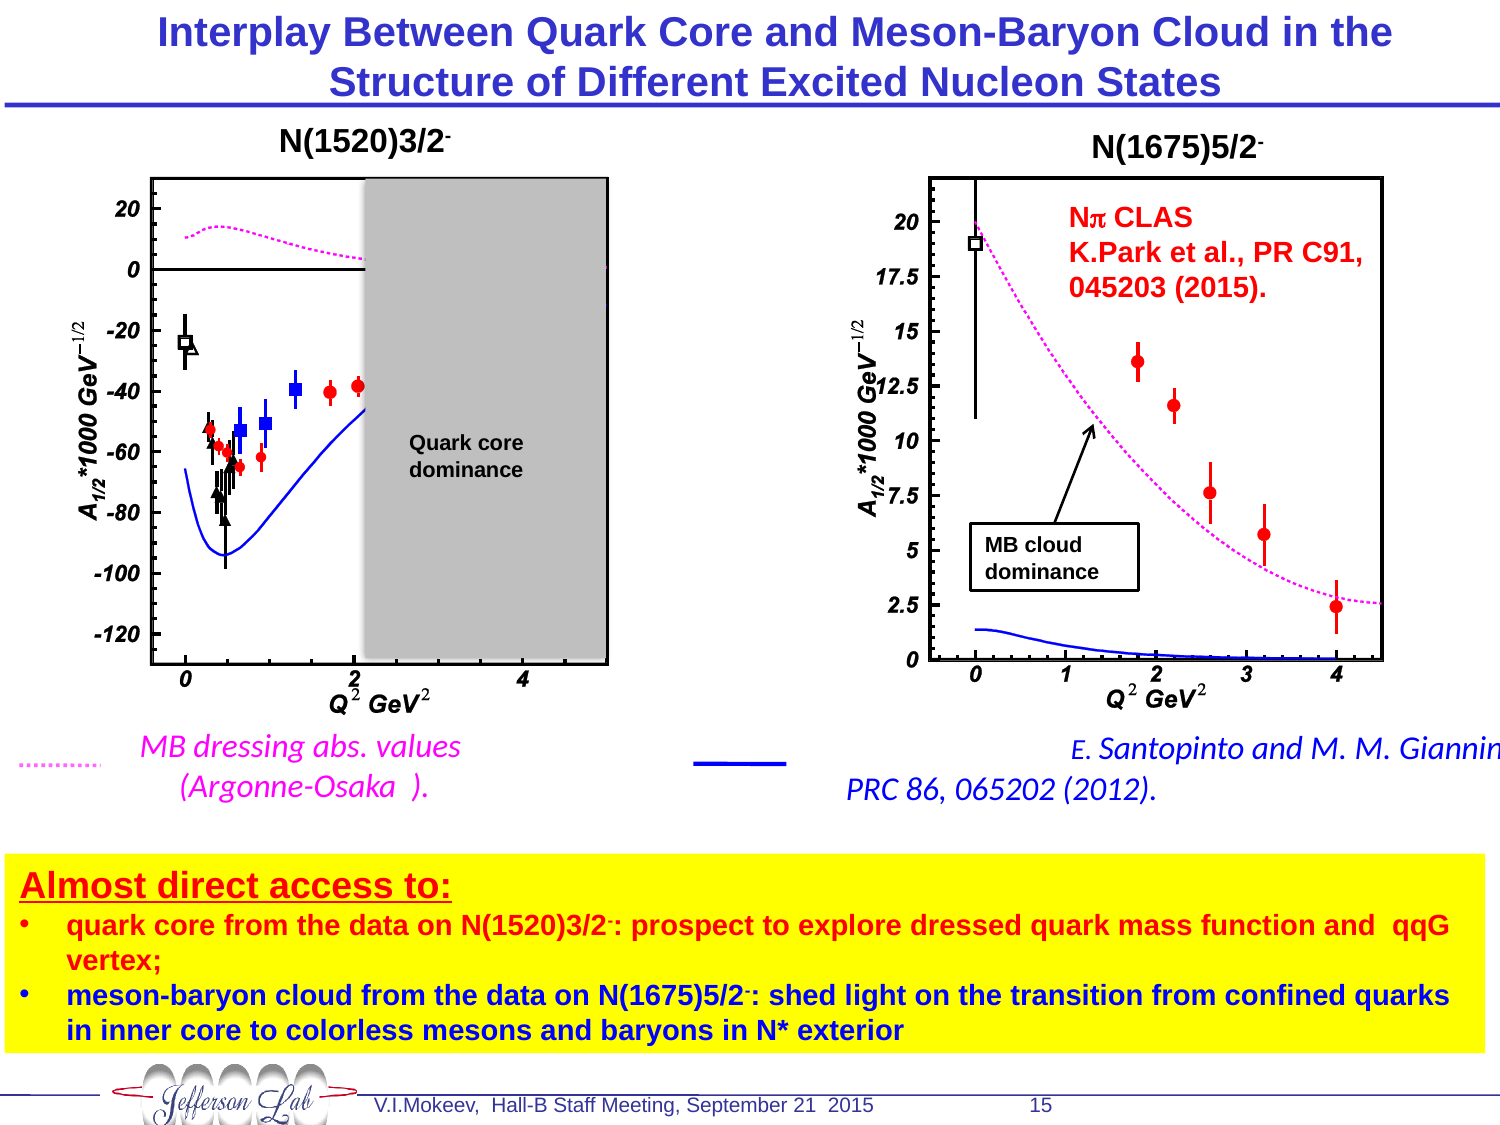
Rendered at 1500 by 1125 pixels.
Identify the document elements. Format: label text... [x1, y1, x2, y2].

text_box Almost direct access to: quark core from the data on N(1520)3/2-: prospect to explore dressed quark mass function and qqG vertex; meson-baryon cloud from the data on N(1675)5/2-: shed light on the transition from confined quarks in inner core to colorless mesons and baryons in N* exterior [4, 853, 1486, 1054]
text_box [1053, 423, 1094, 524]
picture [59, 116, 668, 725]
picture [112, 1054, 357, 1125]
picture [839, 117, 1442, 720]
text_box N(1520)3/2- [263, 111, 467, 115]
title Interplay Between Quark Core and Meson-Baryon Cloud in the Structure of Different Excited Nucleon States [70, 106, 1481, 112]
title Interplay Between Quark Core and Meson-Baryon Cloud in the Structure of Different Excited Nucleon States [70, 0, 1481, 105]
text_box E. Santopinto and M. M. Giannini, PRC 86, 065202 (2012). [606, 719, 1500, 849]
text_box MB dressing abs. values (Argonne-Osaka ). [124, 733, 485, 812]
